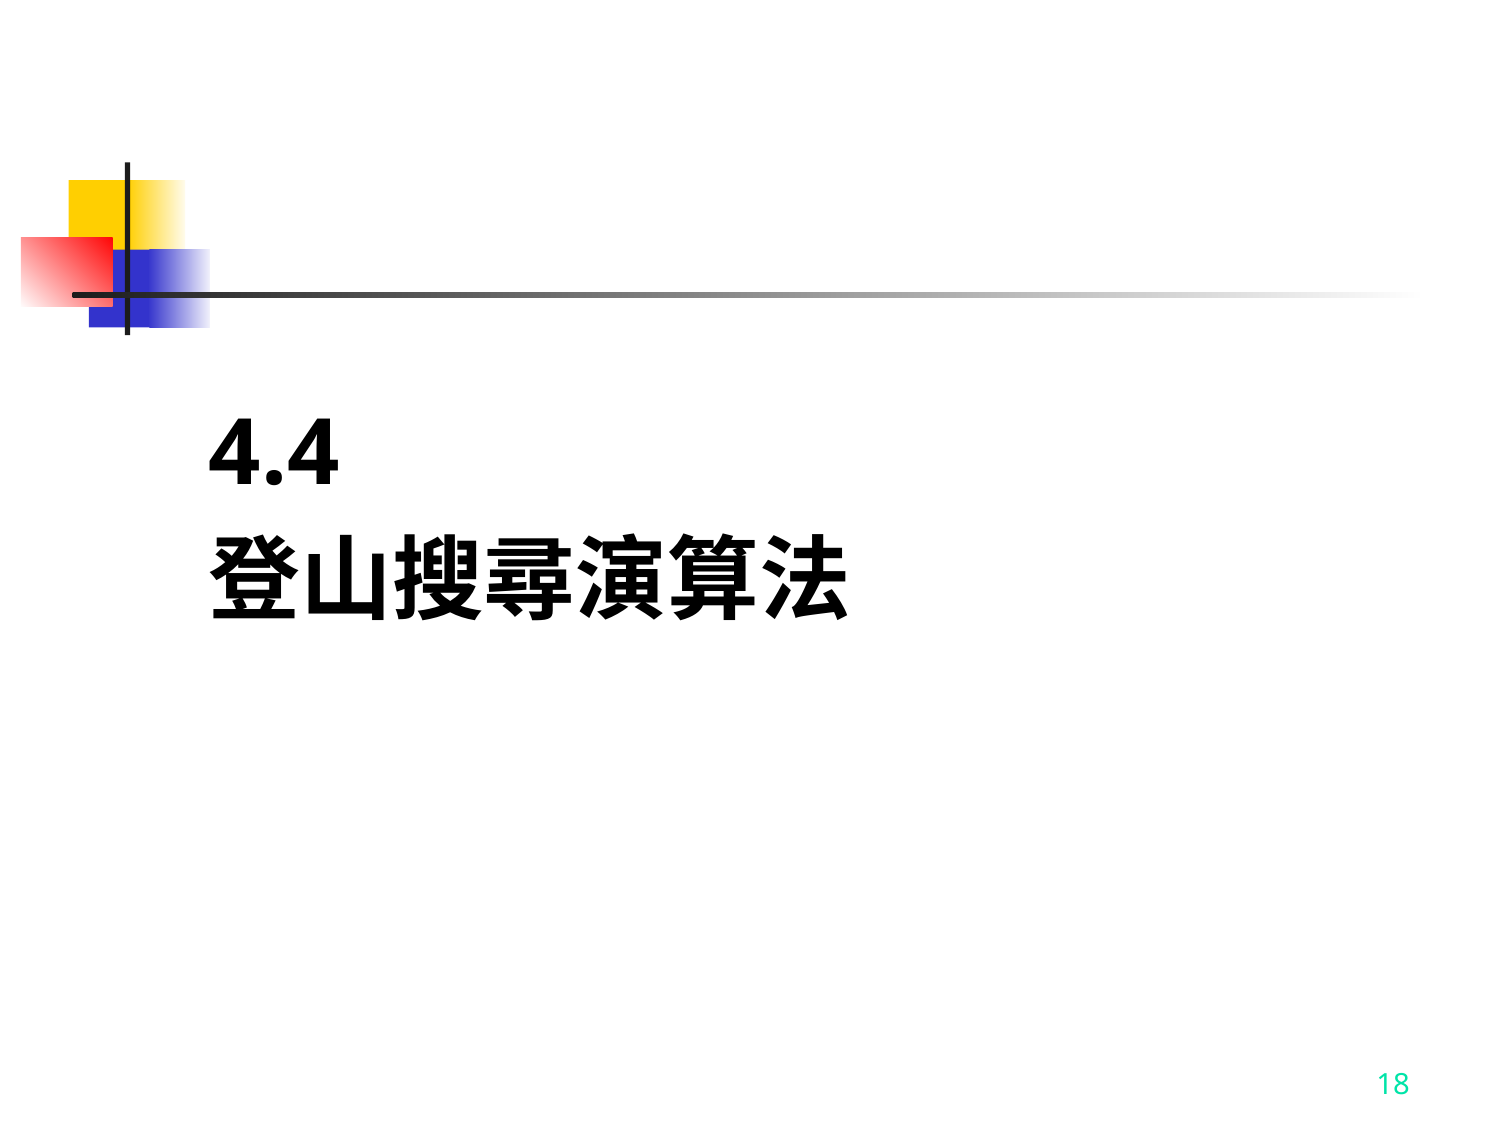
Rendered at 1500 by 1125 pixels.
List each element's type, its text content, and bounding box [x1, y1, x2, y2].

list 4.4 登山搜尋演算法 [193, 385, 1469, 1006]
slide_number 18 [1112, 1037, 1426, 1113]
